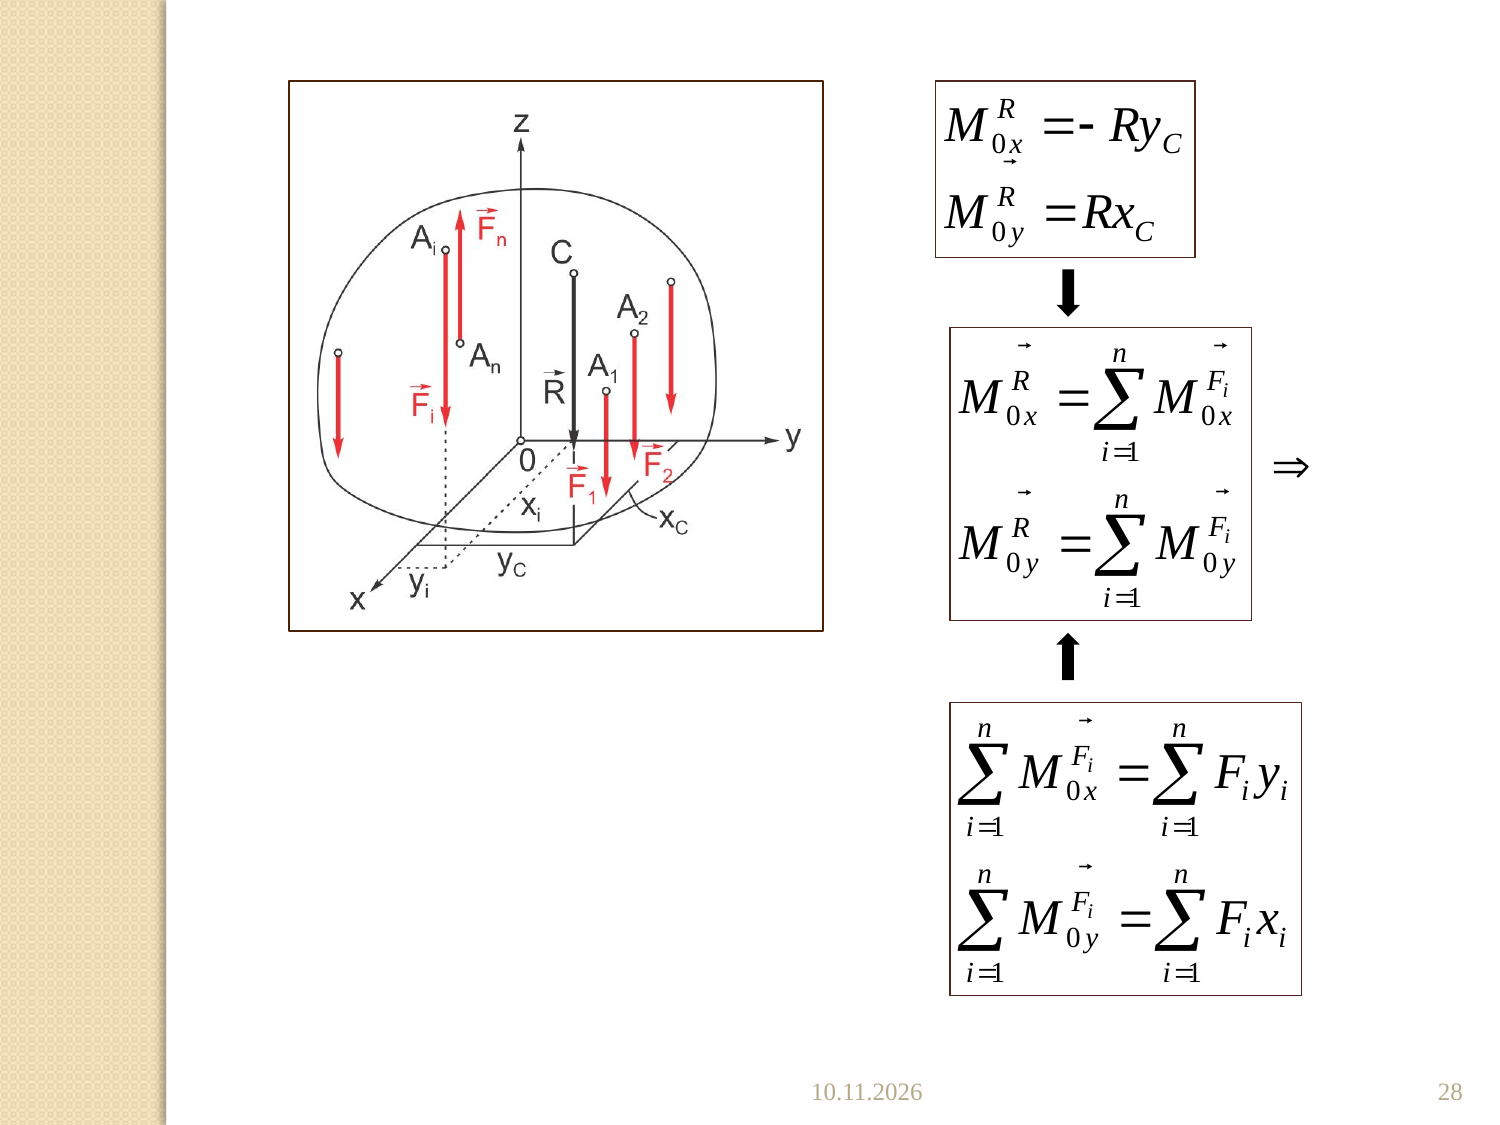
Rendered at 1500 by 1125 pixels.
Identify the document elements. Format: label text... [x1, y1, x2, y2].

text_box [935, 81, 1195, 258]
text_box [950, 327, 1251, 620]
text_box [1054, 269, 1082, 319]
text_box [1054, 633, 1082, 683]
picture [289, 81, 823, 631]
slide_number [587, 1034, 938, 1113]
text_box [1265, 445, 1329, 496]
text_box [950, 702, 1302, 995]
slide_number 28 [1413, 1034, 1488, 1113]
